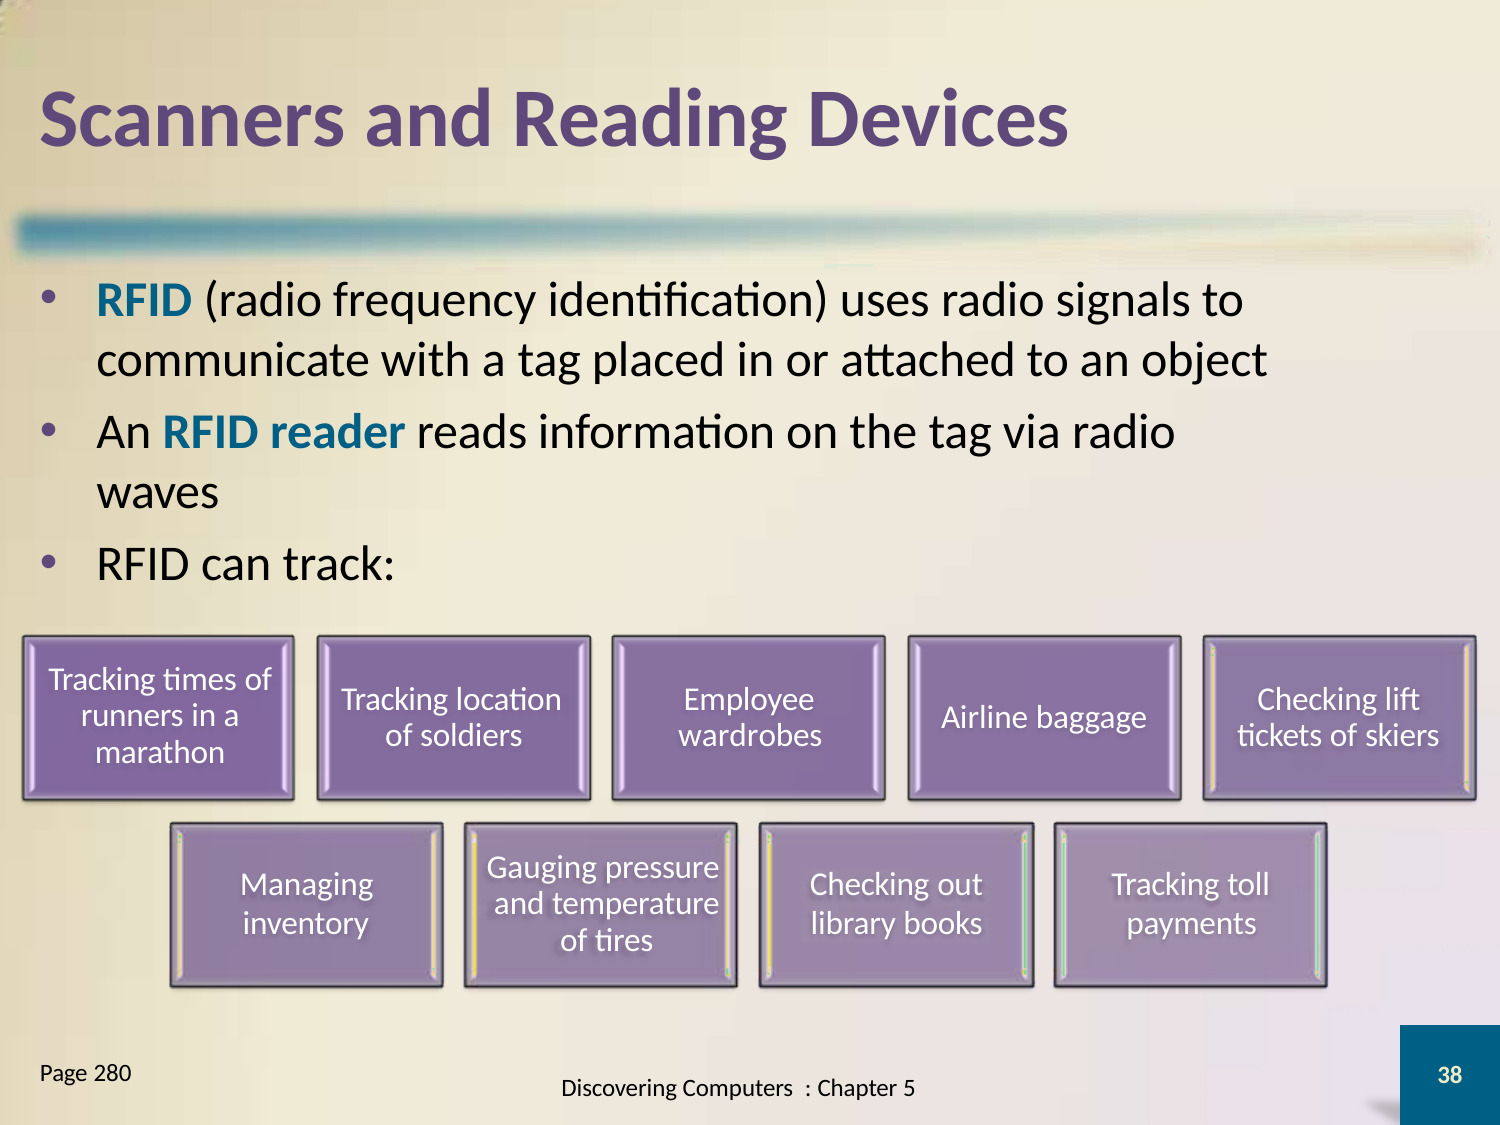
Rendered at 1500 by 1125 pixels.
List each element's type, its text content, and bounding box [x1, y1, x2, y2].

text_box [604, 631, 894, 813]
text_box [1195, 631, 1485, 813]
text_box Managing inventory [237, 862, 377, 941]
text_box Discovering Computers : Chapter 5 [559, 1069, 966, 1102]
text_box Tracking times of runners in a marathon [43, 656, 276, 771]
text_box Gauging pressure and temperature of tires [483, 844, 722, 959]
text_box [751, 818, 1043, 1000]
text_box RFID (radio frequency identification) uses radio signals to communicate with a tag placed in or attached to an object An RFID reader reads information on the tag via radio waves RFID can track: [37, 264, 1321, 591]
text_box Checking out library books [807, 862, 988, 941]
text_box Tracking location of soldiers [339, 674, 571, 754]
text_box 38 [1435, 1056, 1465, 1089]
text_box [900, 631, 1190, 813]
text_box [453, 818, 751, 1000]
text_box [14, 631, 309, 813]
title Scanners and Reading Devices [37, 61, 1079, 252]
text_box [162, 818, 452, 1000]
text_box Page 280 [37, 1054, 135, 1087]
text_box [309, 631, 604, 813]
text_box Employee wardrobes [676, 674, 824, 754]
text_box Tracking toll payments [1109, 862, 1276, 941]
picture [0, 0, 1500, 1125]
text_box Checking lift tickets of skiers [1235, 674, 1446, 754]
text_box [1046, 818, 1336, 1000]
text_box Airline baggage [939, 692, 1152, 735]
